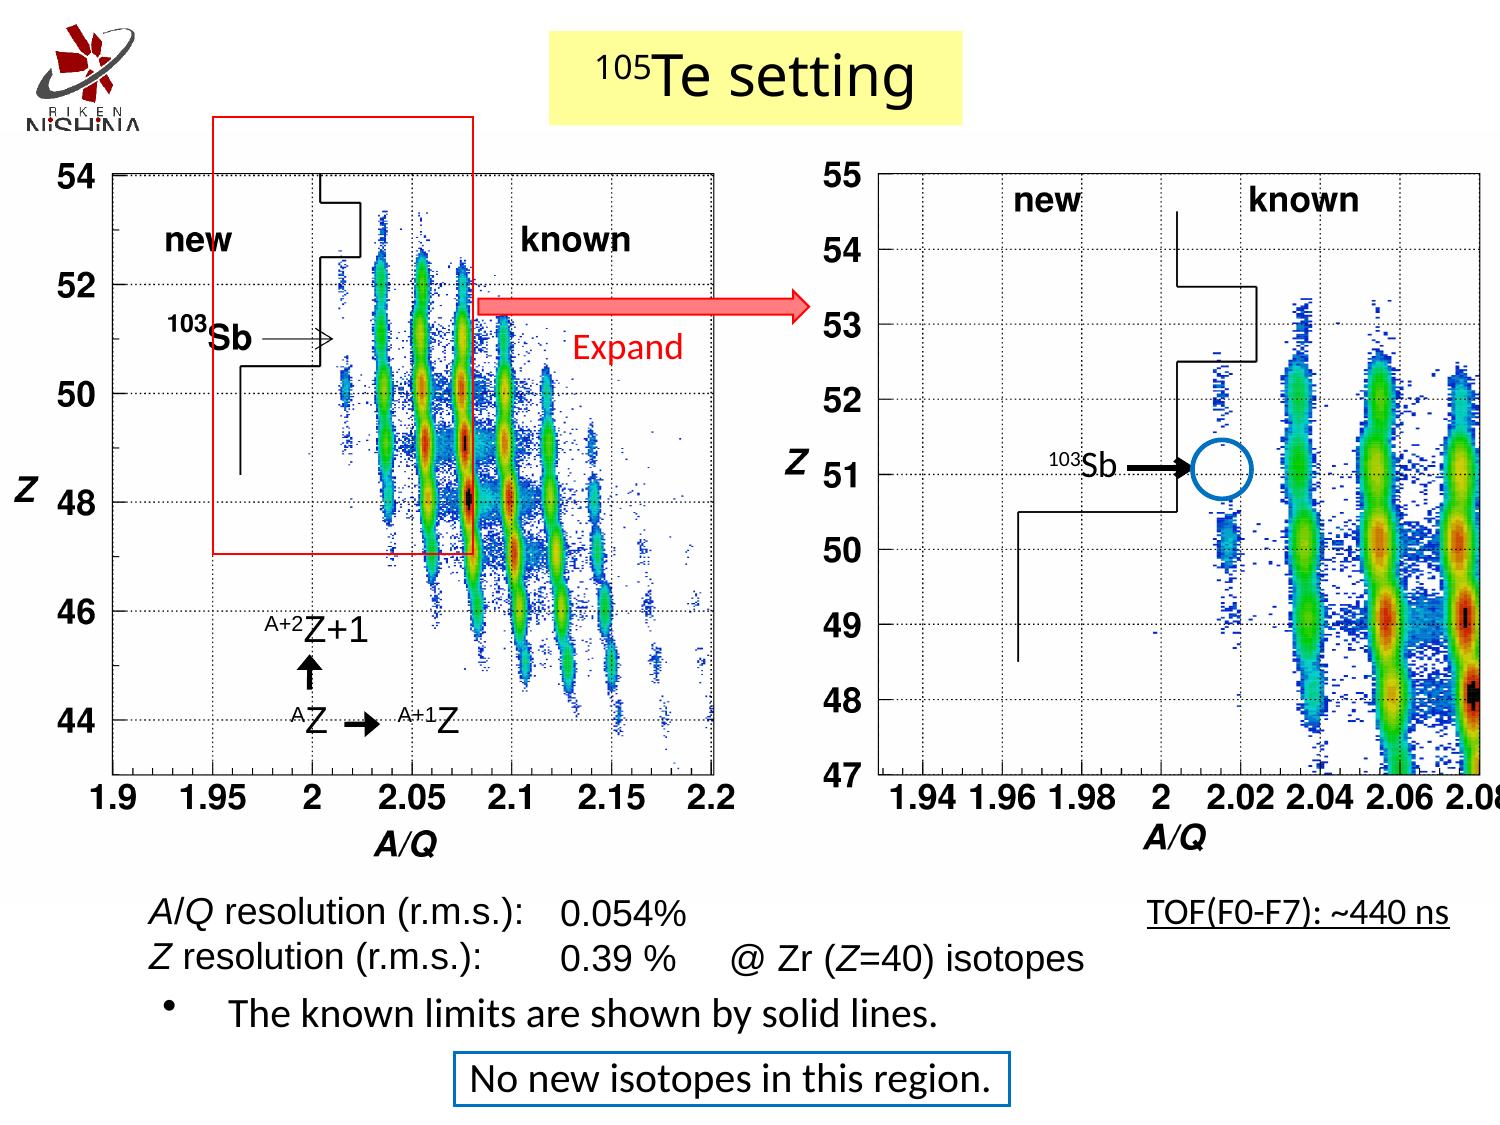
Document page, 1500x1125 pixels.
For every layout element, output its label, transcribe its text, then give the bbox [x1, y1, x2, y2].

text_box 105Te setting [549, 30, 963, 126]
text_box A/Q resolution (r.m.s.): Z resolution (r.m.s.): [134, 903, 540, 985]
text_box The known limits are shown by solid lines. [147, 987, 1044, 1059]
picture [0, 24, 1500, 903]
text_box [212, 116, 474, 131]
text_box No new isotopes in this region. [454, 1052, 1010, 1106]
text_box 0.054% 0.39 % @ Zr (Z=40) isotopes [545, 903, 1199, 987]
text_box TOF(F0-F7): ~440 ns [1131, 903, 1465, 940]
